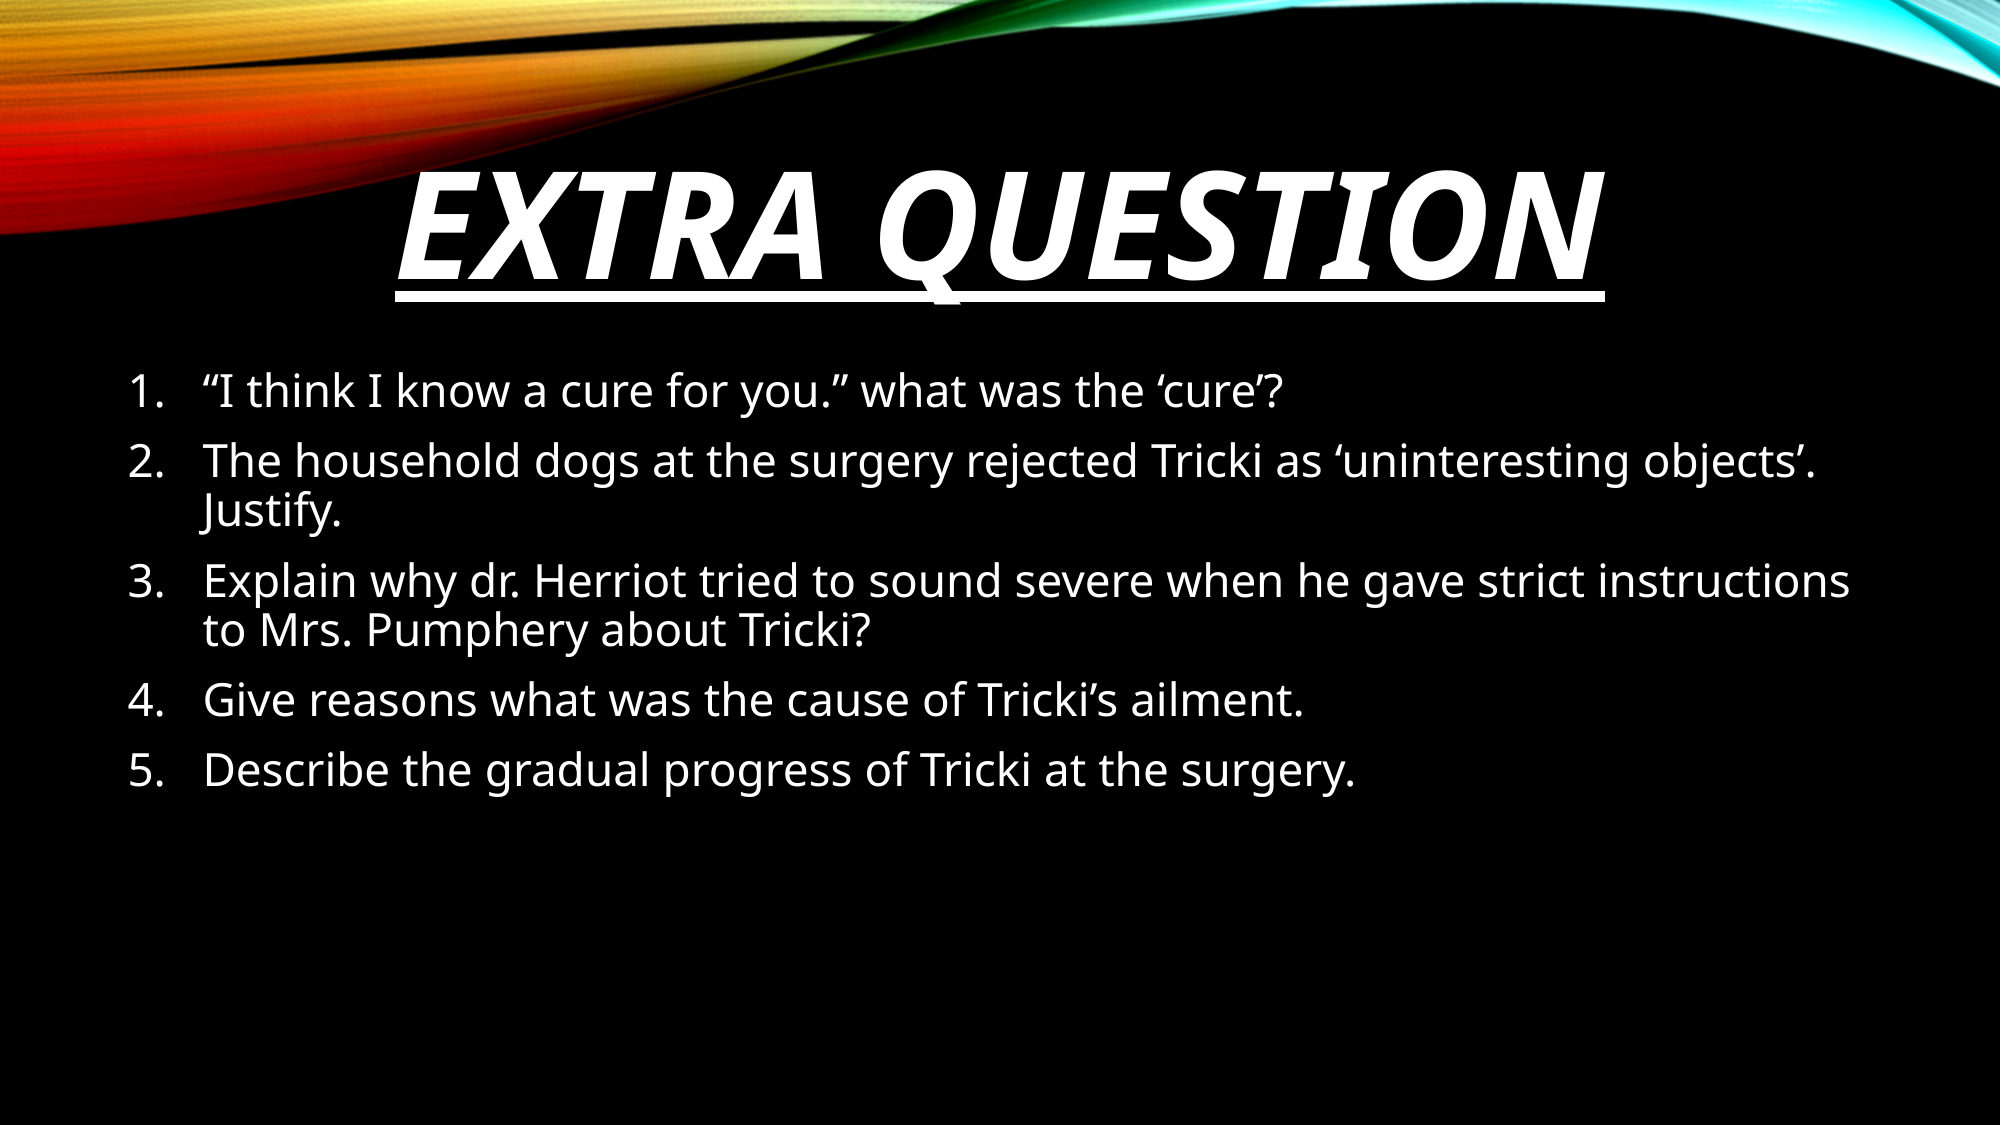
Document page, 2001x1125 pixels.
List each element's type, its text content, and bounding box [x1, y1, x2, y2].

title Extra question [112, 125, 1888, 338]
list “I think I know a cure for you.” what was the ‘cure’? The household dogs at the surgery rejected Tricki as ‘uninteresting objects’. Justify. Explain why dr. Herriot tried to sound severe when he gave strict instructions to Mrs. Pumphery about Tricki? Give reasons what was the cause of Tricki’s ailment. Describe the gradual progress of Tricki at the surgery. [112, 360, 1888, 1021]
picture [0, 0, 2000, 237]
